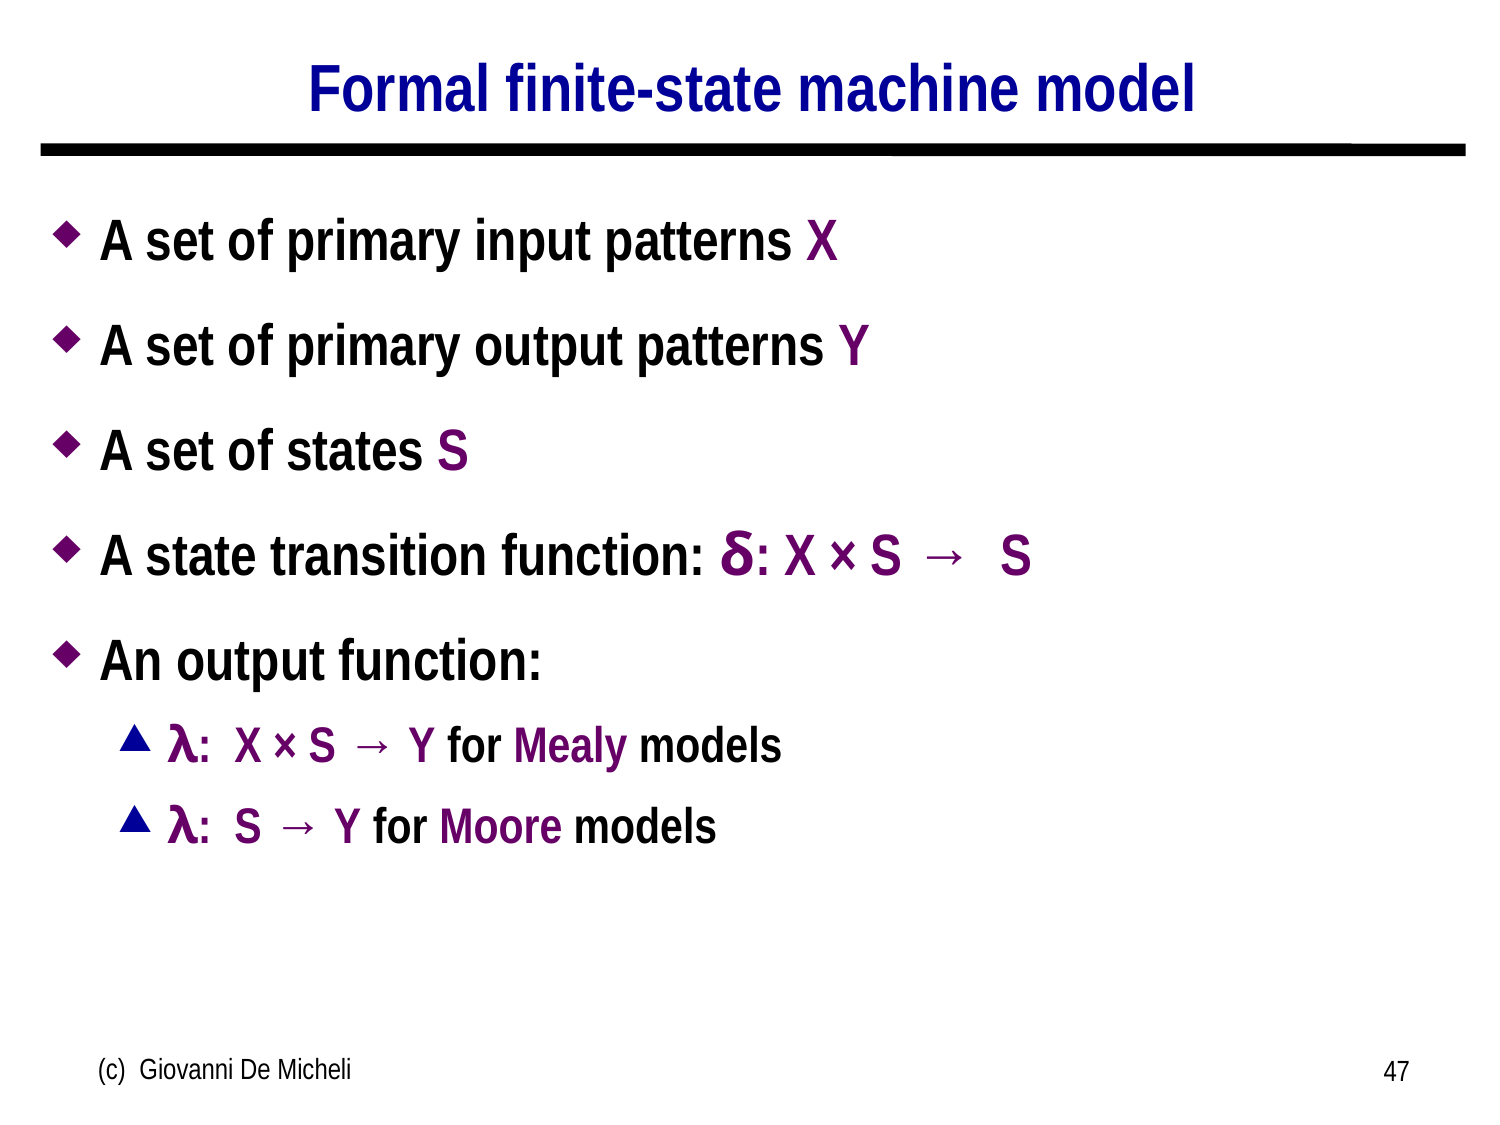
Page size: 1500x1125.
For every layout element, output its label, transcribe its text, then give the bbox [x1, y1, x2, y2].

title Formal finite-state machine model [39, 33, 1467, 146]
list A set of primary input patterns X A set of primary output patterns Y A set of states S A state transition function: δ: X × S → S An output function: λ: X × S → Y for Mealy models λ: S → Y for Moore models [37, 177, 1465, 1032]
footer (c) Giovanni De Micheli [0, 1042, 463, 1121]
slide_number 47 [1074, 1044, 1425, 1123]
